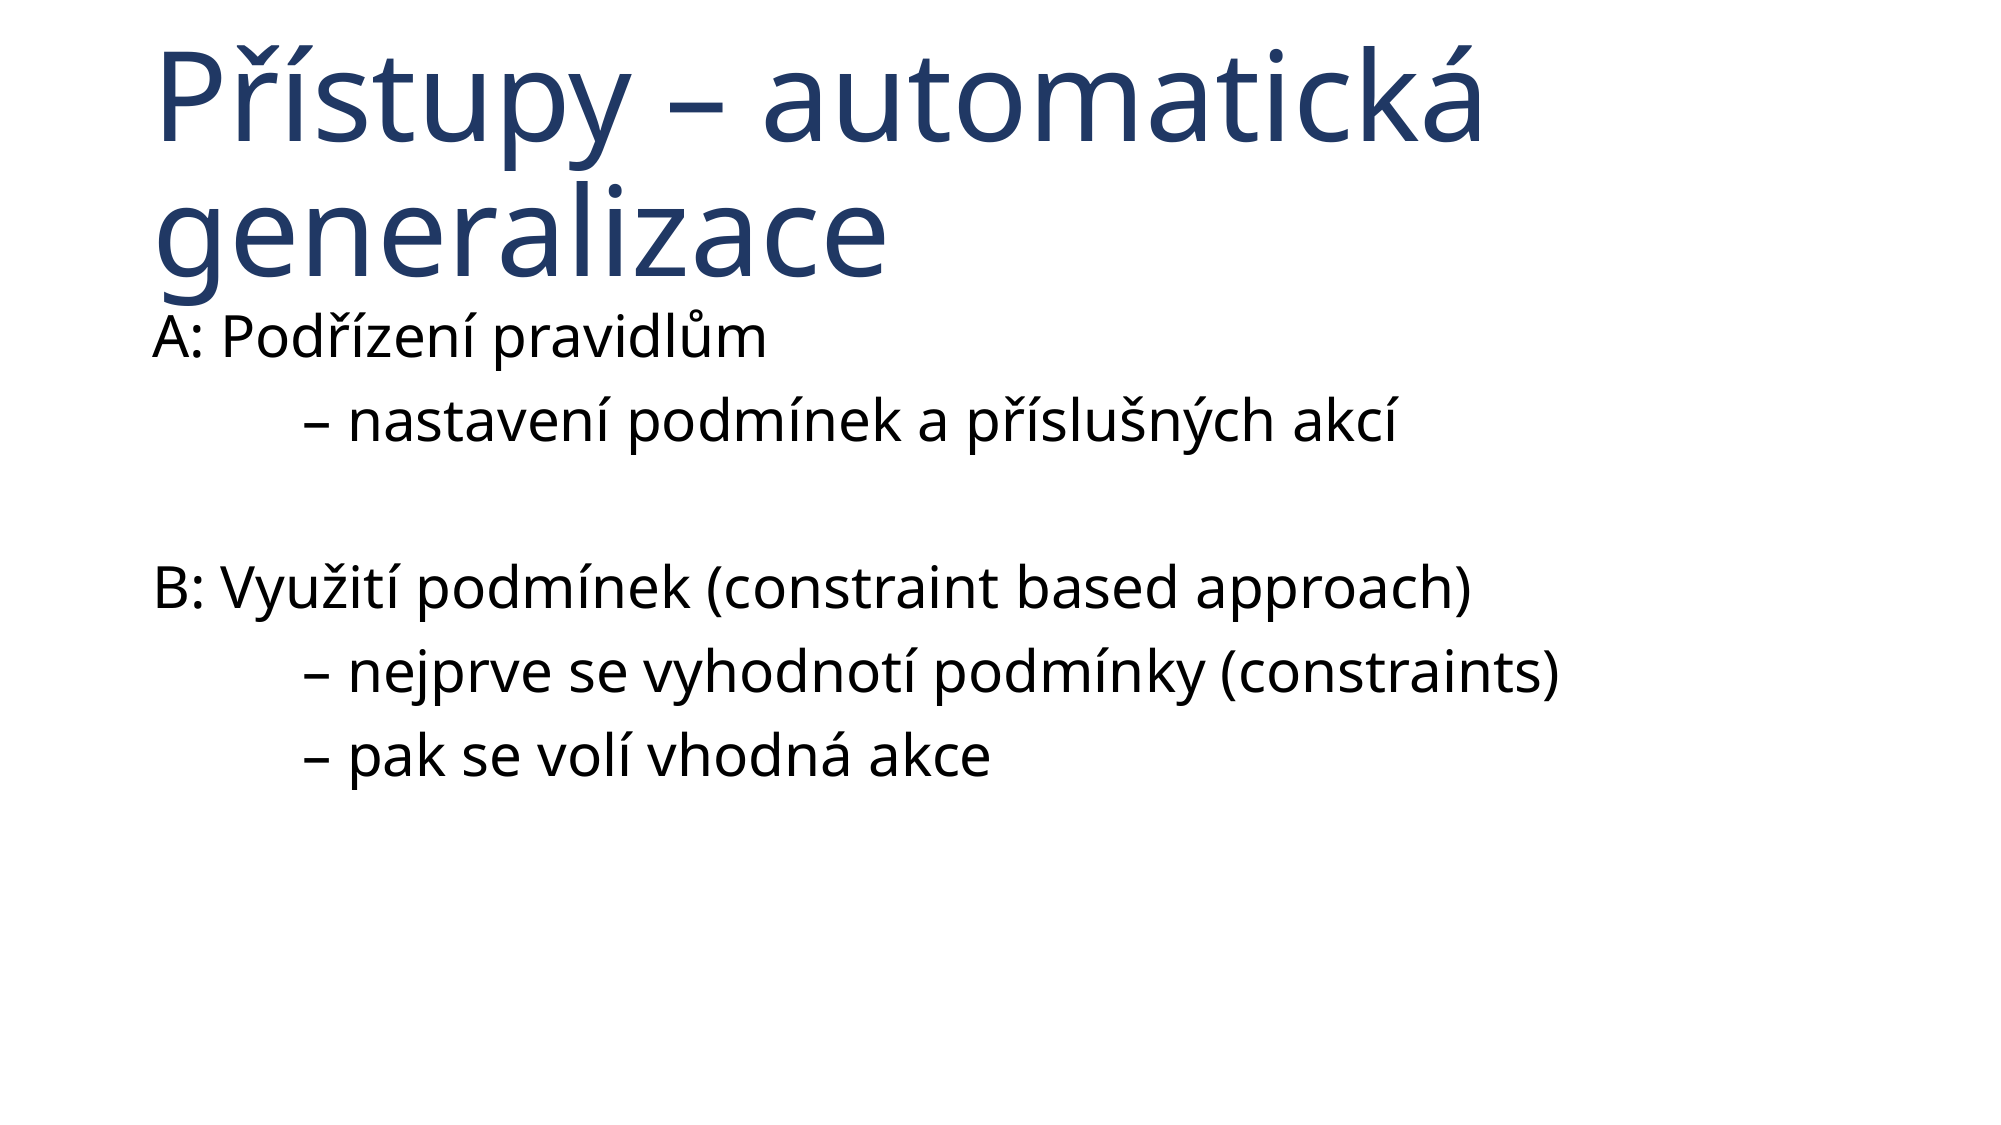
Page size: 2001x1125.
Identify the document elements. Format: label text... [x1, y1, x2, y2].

title Přístupy – automatická generalizace [137, 59, 1863, 278]
list A: Podřízení pravidlům – nastavení podmínek a příslušných akcí B: Využití podmínek (constraint based approach) – nejprve se vyhodnotí podmínky (constraints) – pak se volí vhodná akce [137, 299, 1863, 1014]
